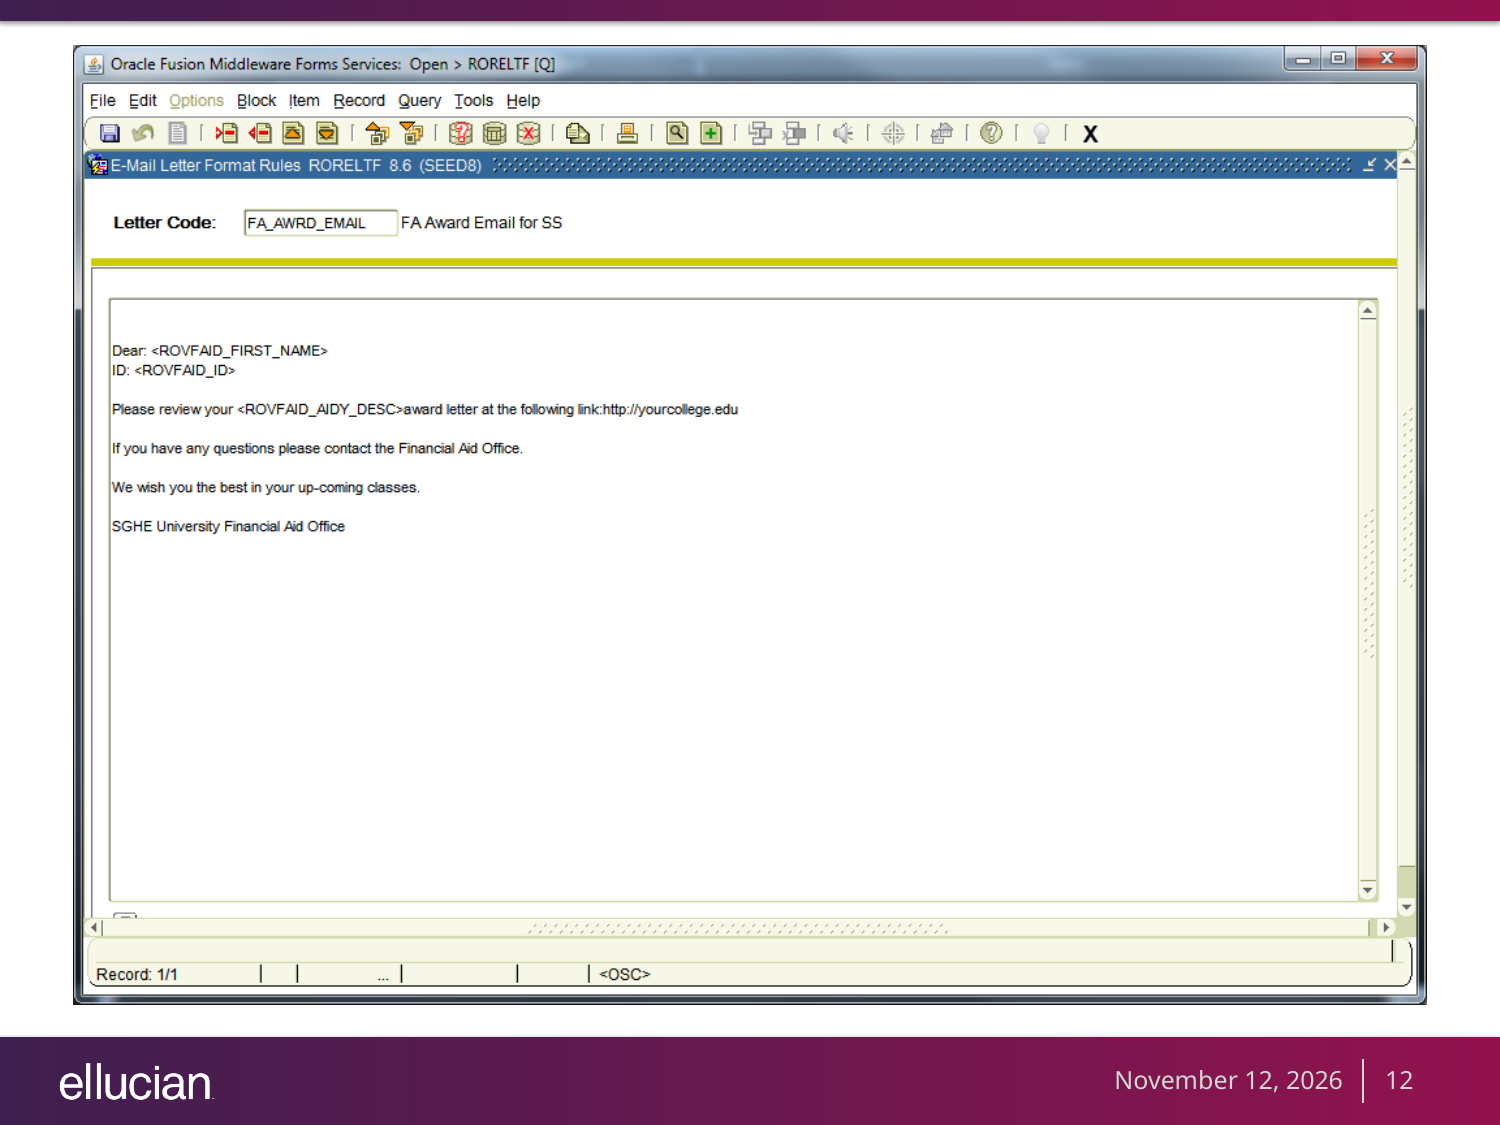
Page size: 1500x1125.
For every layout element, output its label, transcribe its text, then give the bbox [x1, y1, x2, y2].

slide_number 12 [1370, 1036, 1500, 1125]
picture [53, 1037, 221, 1125]
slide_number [1008, 1035, 1359, 1125]
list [73, 44, 1427, 1006]
